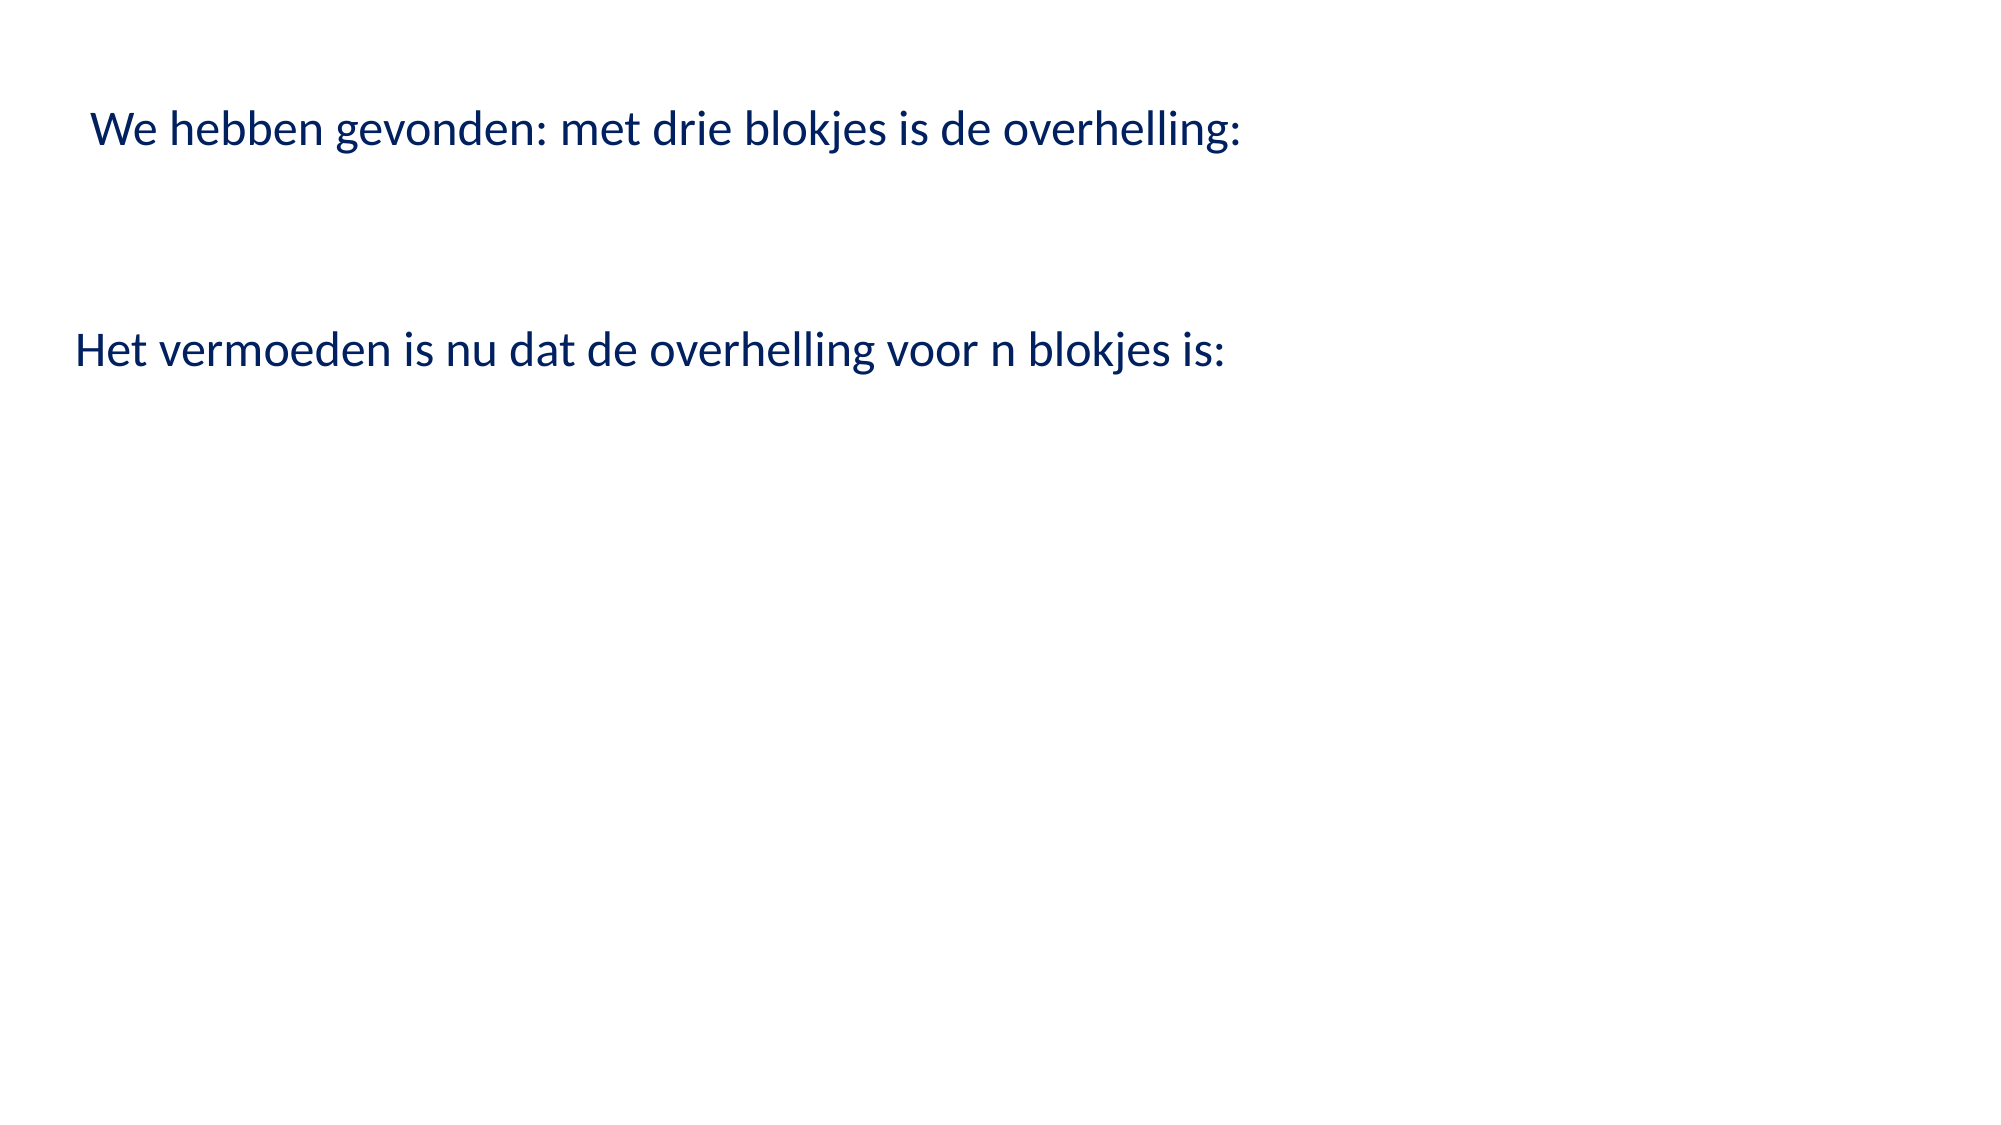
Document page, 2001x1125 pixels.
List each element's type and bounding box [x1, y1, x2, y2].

text_box [319, 88, 1560, 303]
